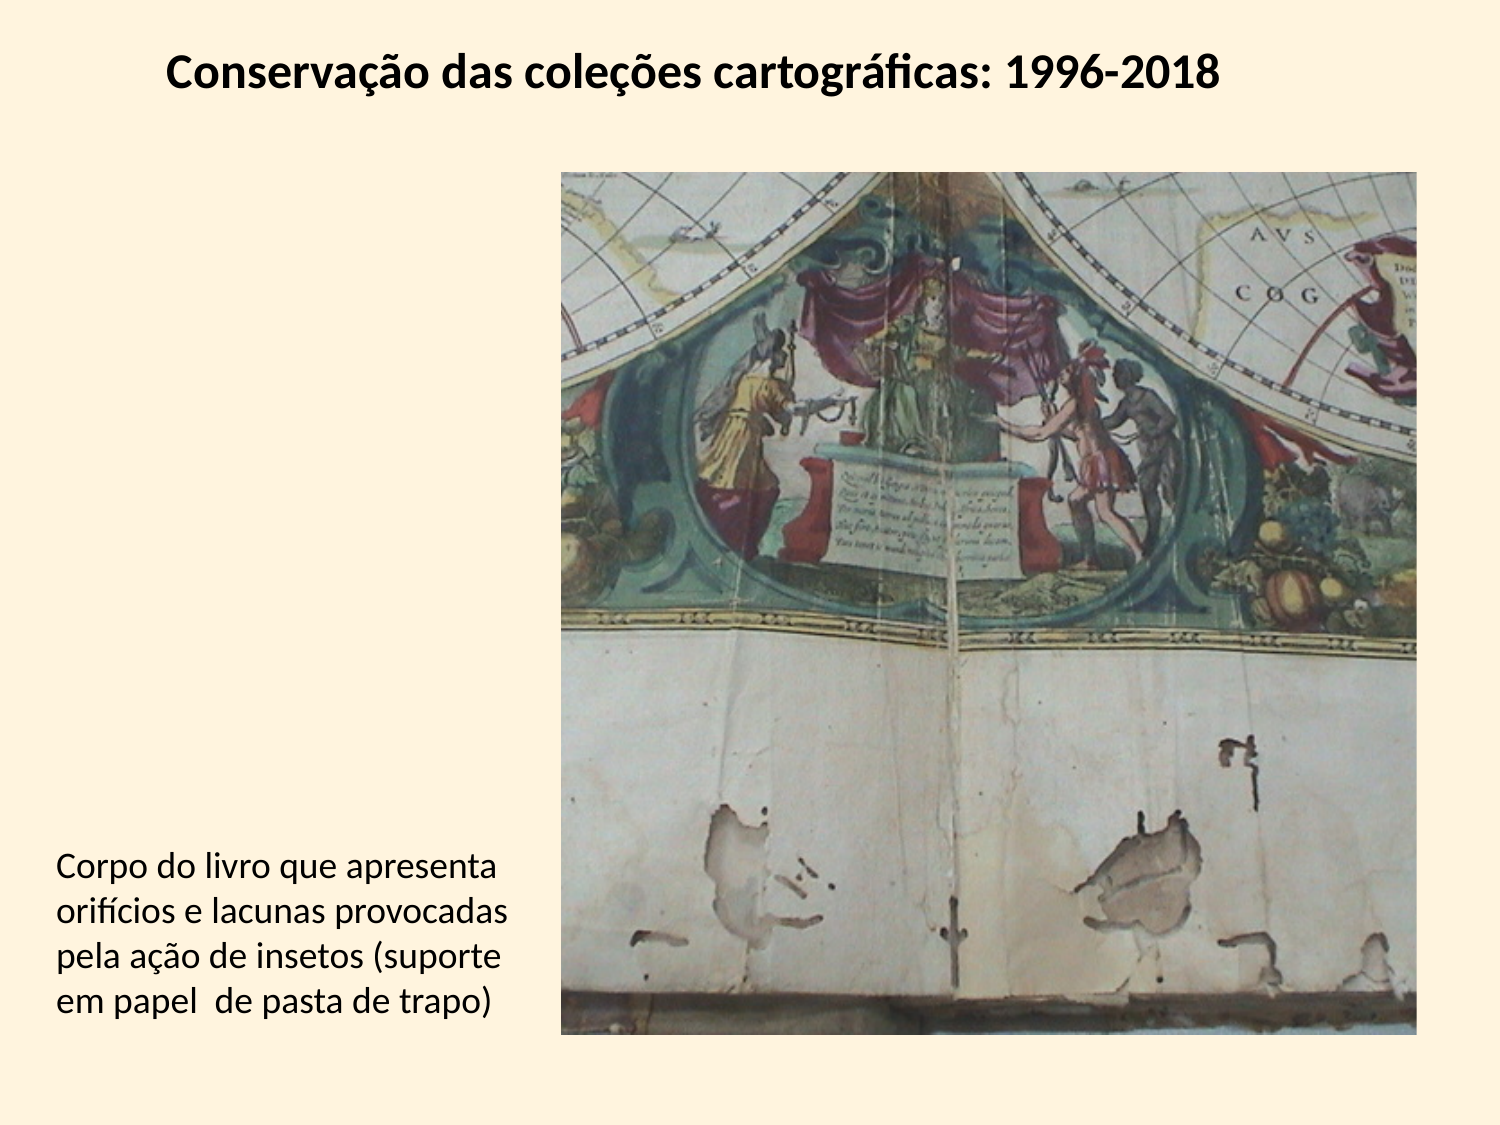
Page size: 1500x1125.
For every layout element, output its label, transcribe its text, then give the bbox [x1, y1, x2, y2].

text_box Corpo do livro que apresenta orifícios e lacunas provocadas pela ação de insetos (suporte em papel de pasta de trapo) [41, 834, 538, 1029]
text_box Conservação das coleções cartográficas: 1996-2018 [151, 31, 1238, 107]
picture [560, 172, 1417, 1036]
